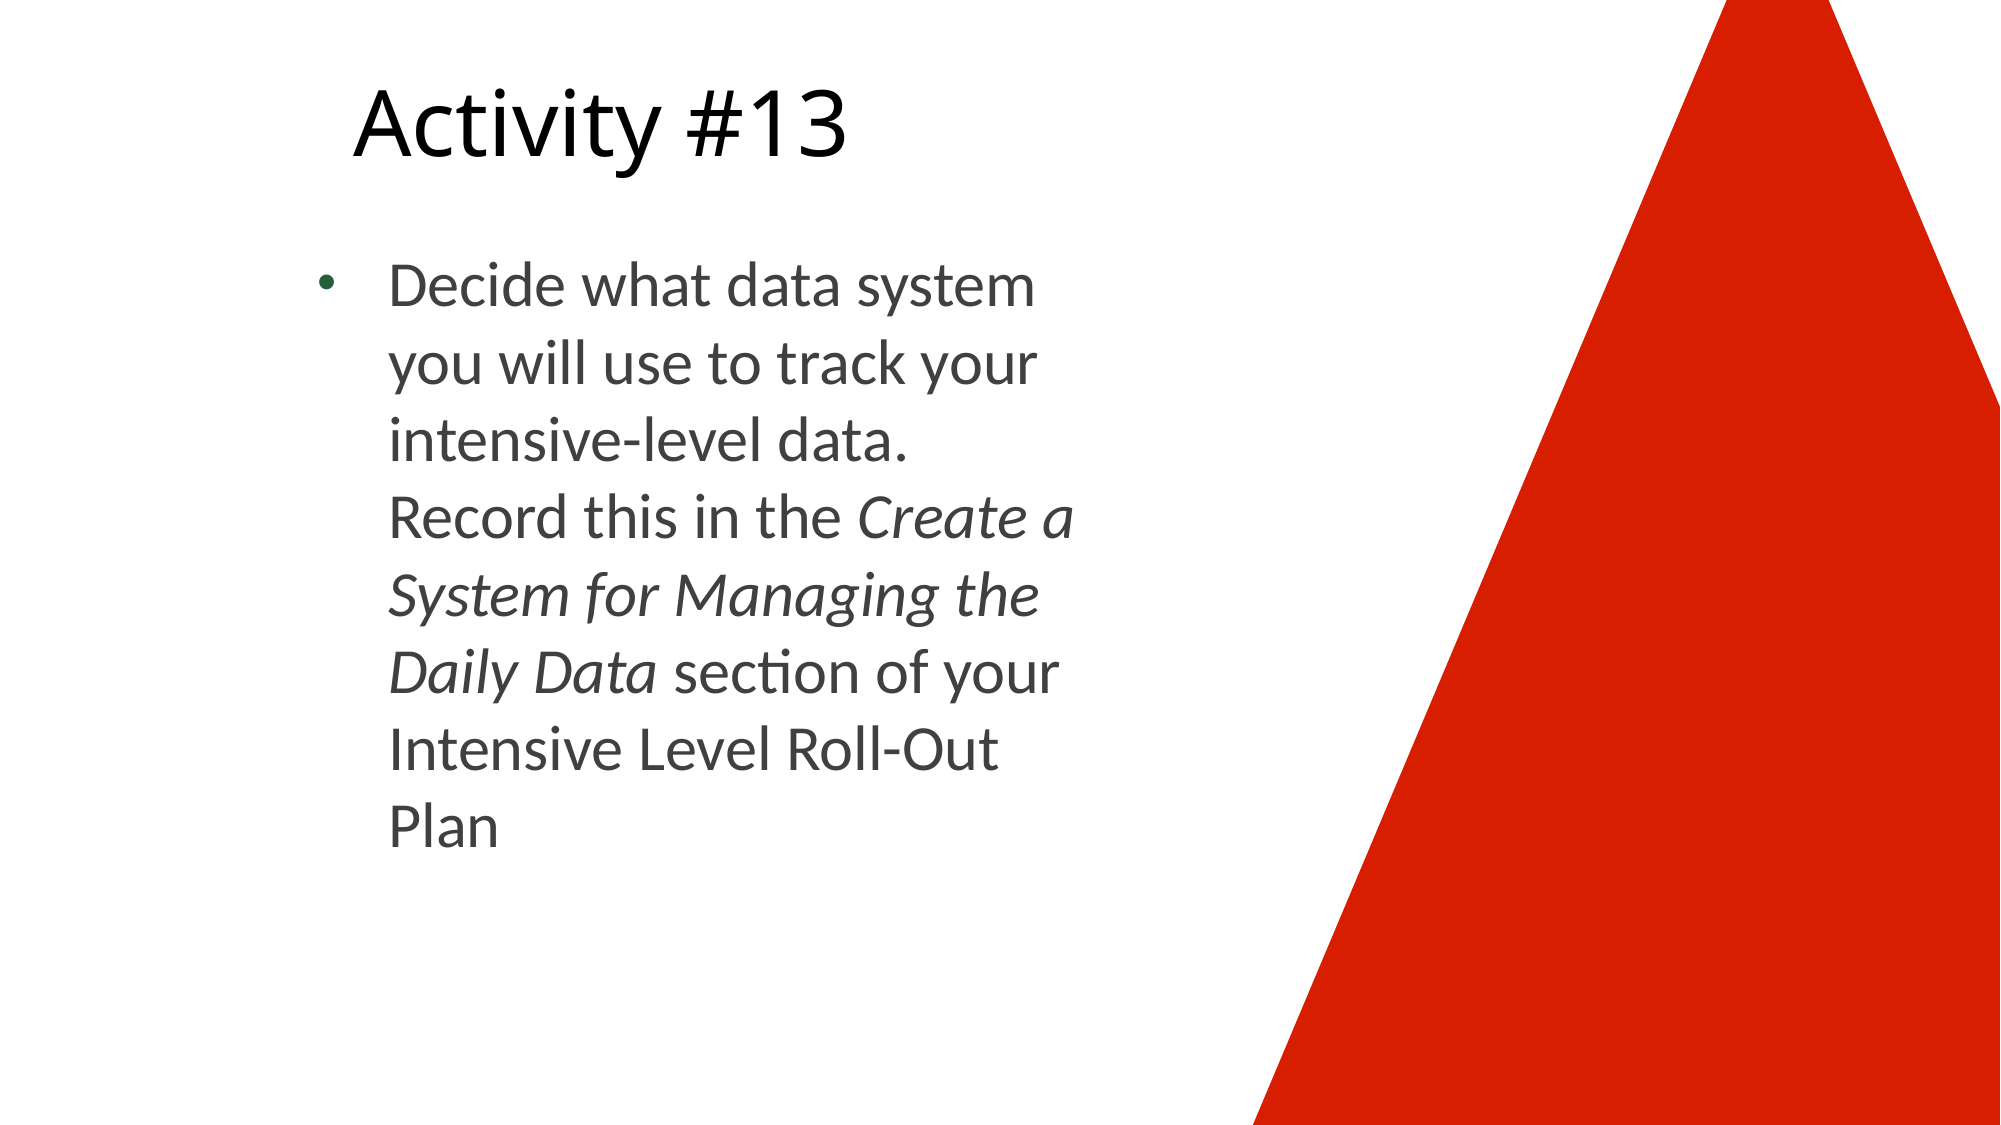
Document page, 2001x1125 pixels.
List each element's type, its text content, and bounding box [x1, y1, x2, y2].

text_box Decide what data system you will use to track your intensive-level data. Record this in the Create a System for Managing the Daily Data section of your Intensive Level Roll-Out Plan [316, 165, 1122, 1059]
title Activity #13 [338, 33, 1247, 221]
text_box [1252, 0, 2000, 1125]
